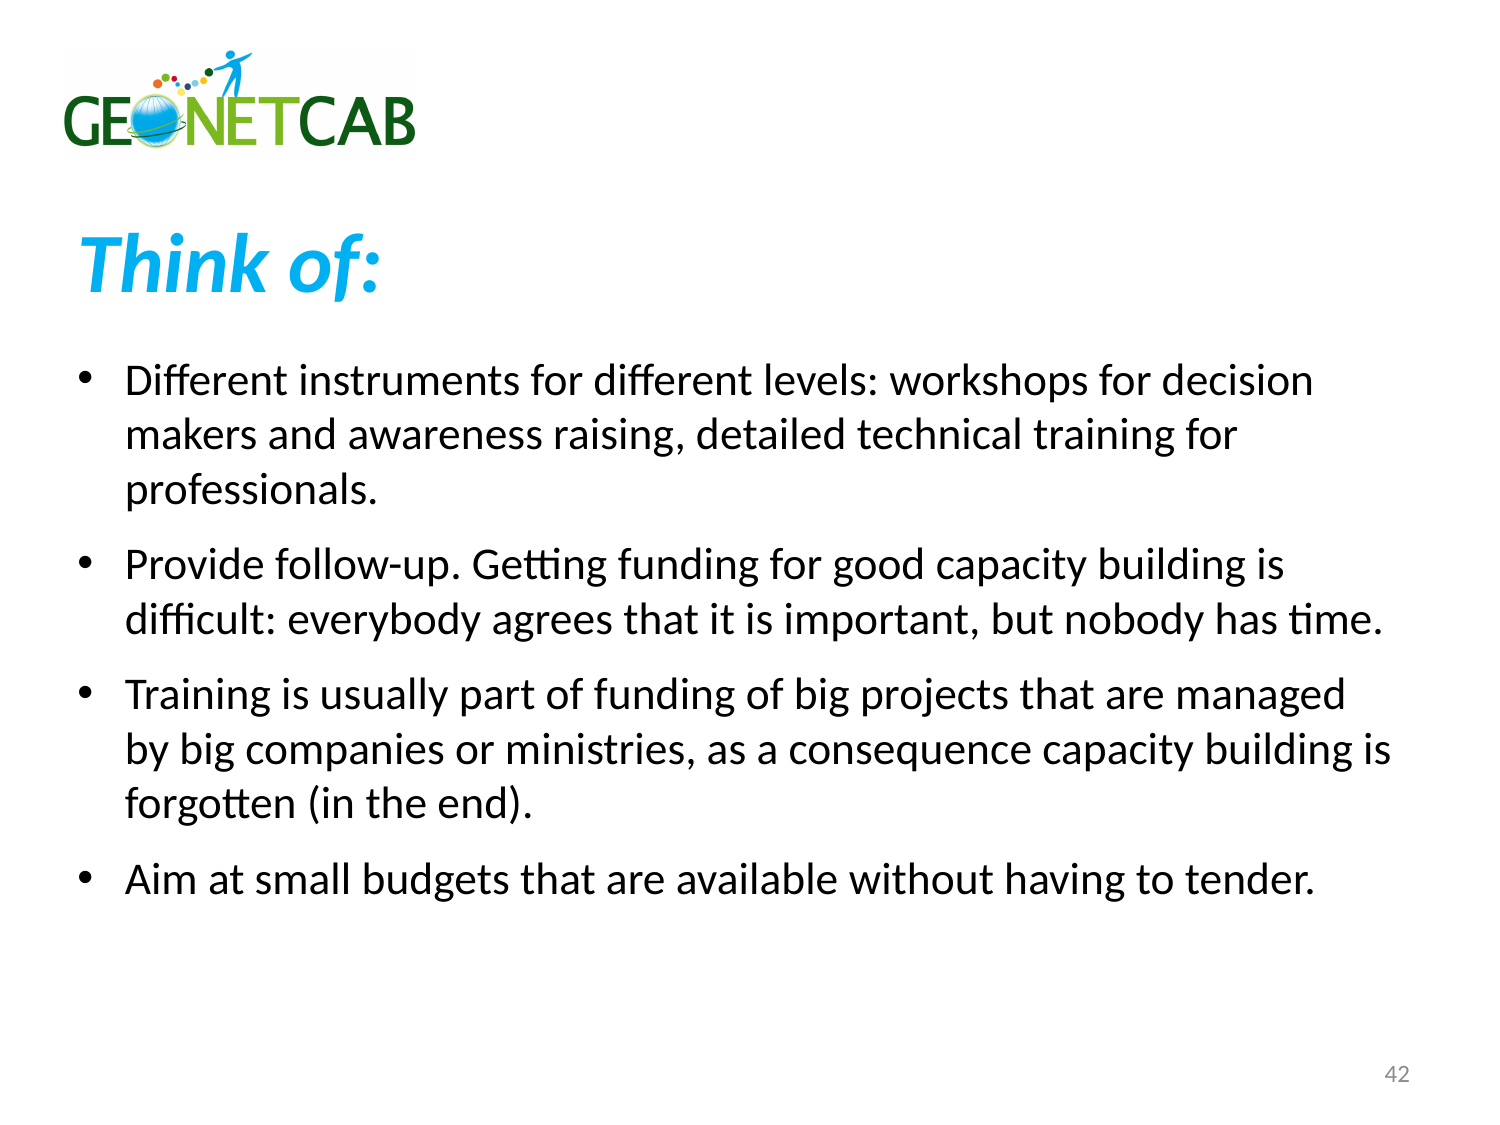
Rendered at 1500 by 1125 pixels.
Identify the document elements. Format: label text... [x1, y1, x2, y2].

list Different instruments for different levels: workshops for decision makers and awareness raising, detailed technical training for professionals. Provide follow-up. Getting funding for good capacity building is difficult: everybody agrees that it is important, but nobody has time. Training is usually part of funding of big projects that are managed by big companies or ministries, as a consequence capacity building is forgotten (in the end). Aim at small budgets that are available without having to tender. [62, 299, 1409, 1075]
title Think of: [62, 200, 638, 299]
slide_number 42 [1074, 1042, 1425, 1103]
picture [62, 49, 417, 158]
